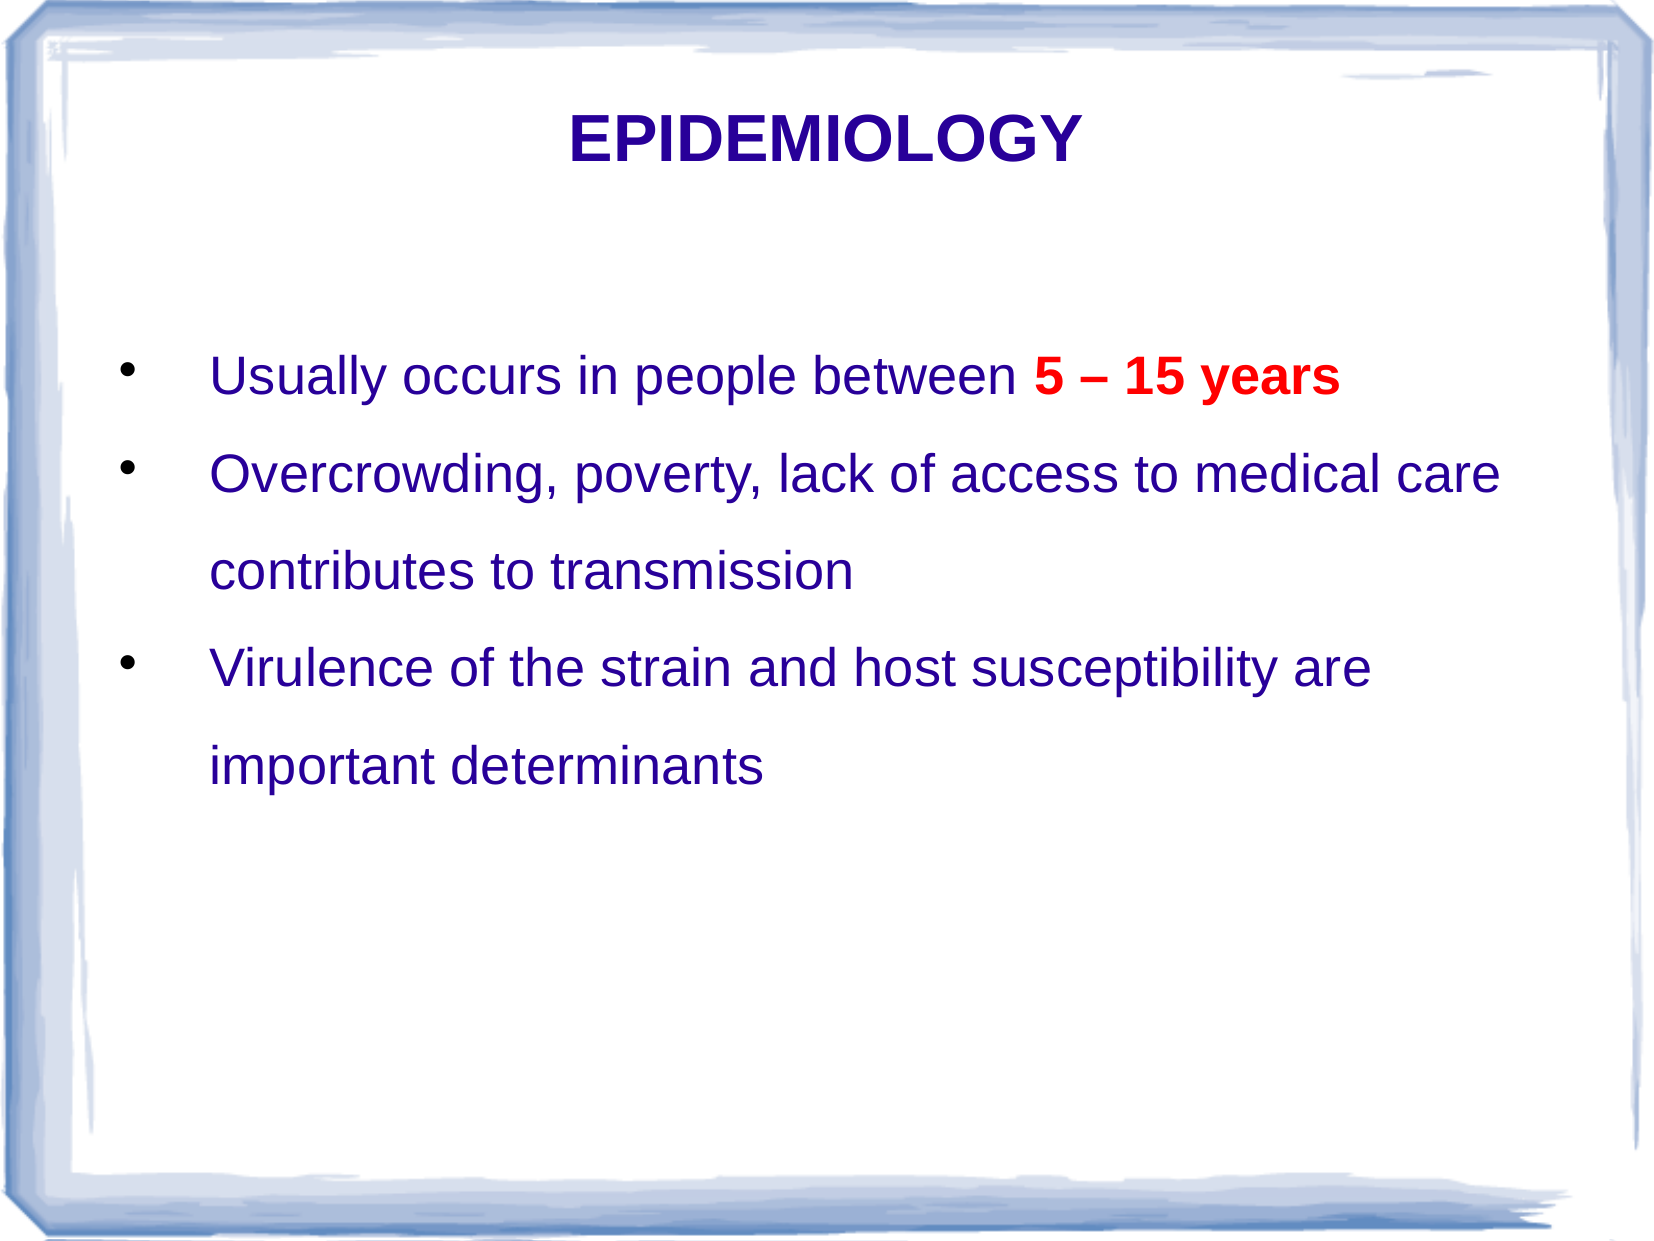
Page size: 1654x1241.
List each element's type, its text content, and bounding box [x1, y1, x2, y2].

text_box EPIDEMIOLOGY [82, 67, 1571, 199]
text_box Usually occurs in people between 5 – 15 years Overcrowding, poverty, lack of access to medical care contributes to transmission Virulence of the strain and host susceptibility are important determinants [118, 233, 1571, 867]
picture [0, 0, 1654, 1241]
